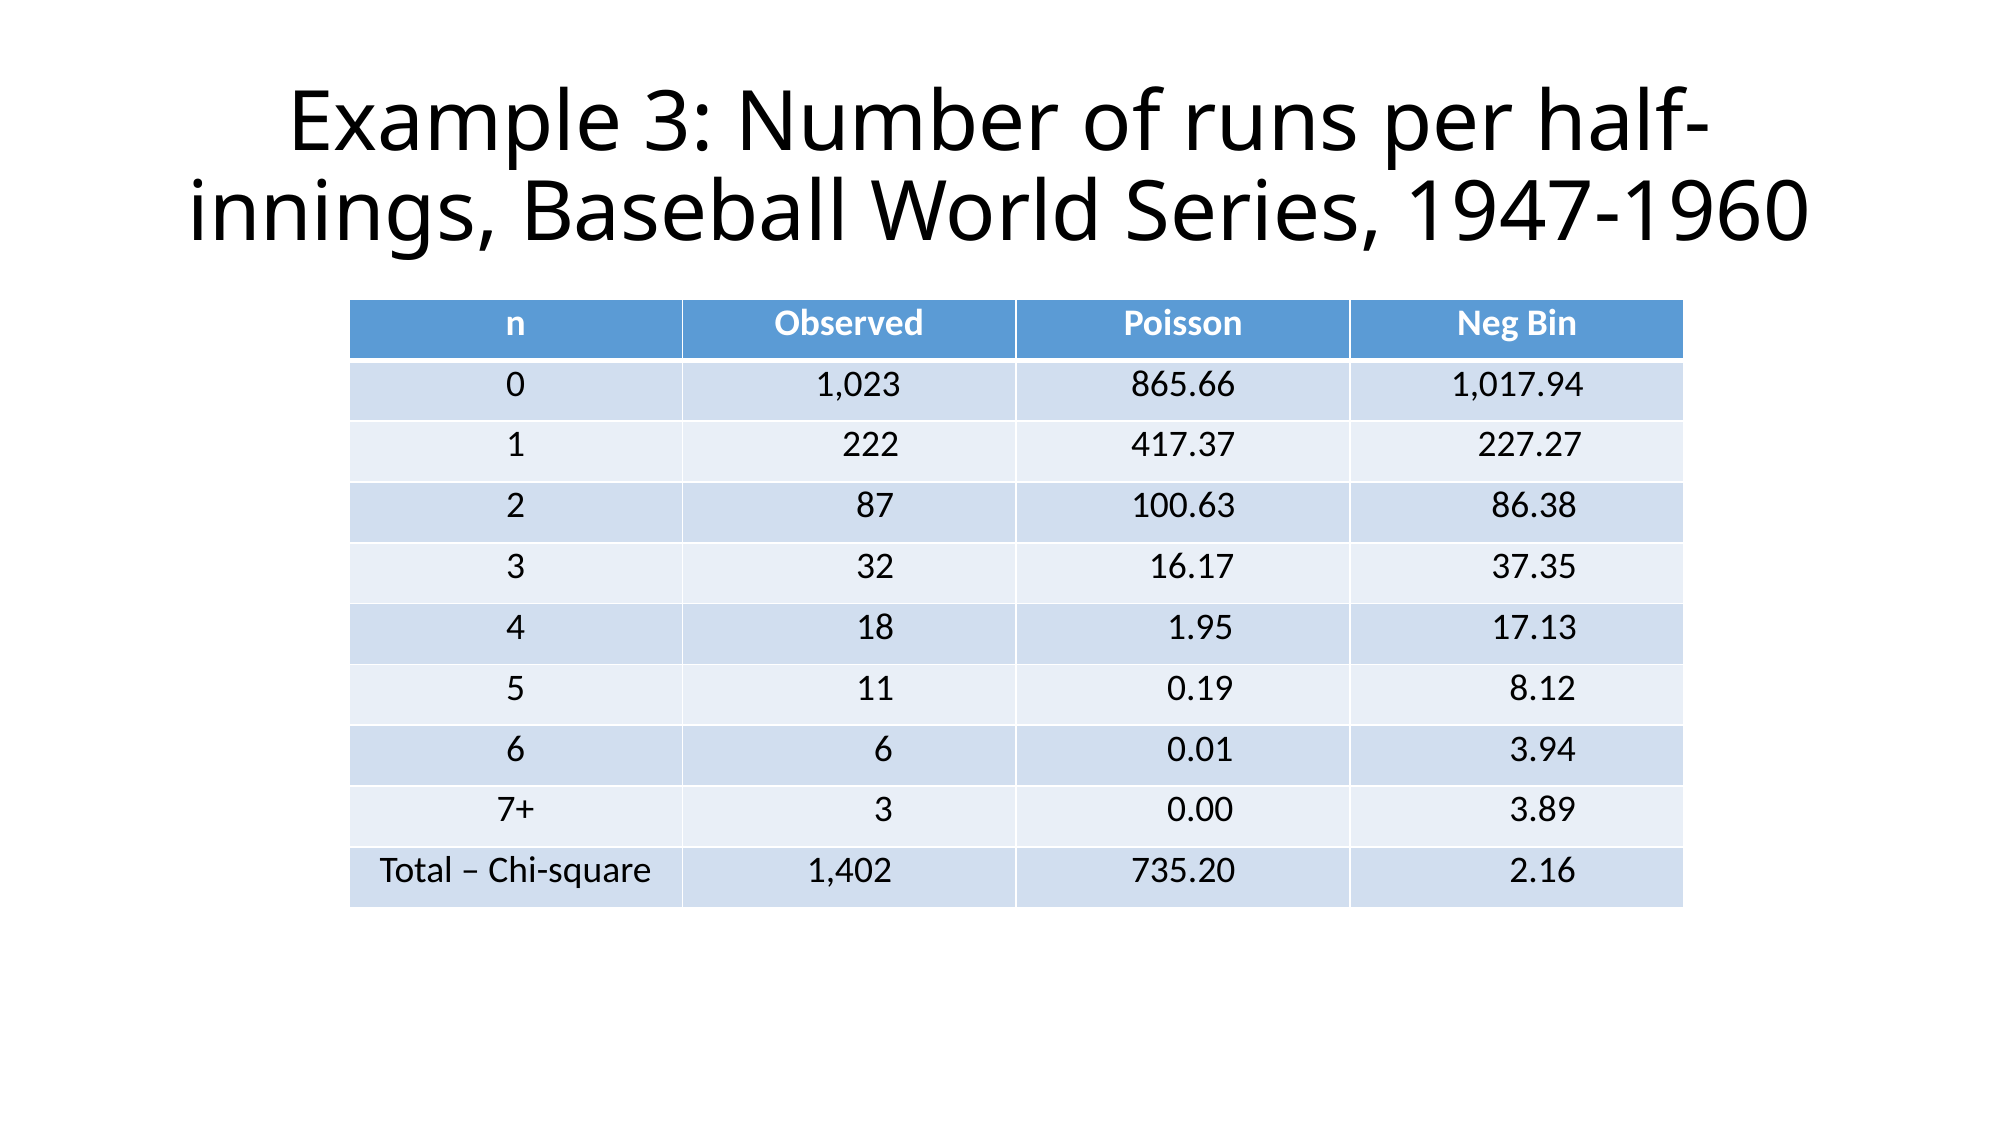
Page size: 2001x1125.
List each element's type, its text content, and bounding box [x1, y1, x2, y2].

table_cell 227.27 [1351, 422, 1683, 481]
table_cell 1,402 [683, 848, 1015, 907]
table_cell 3 [683, 787, 1015, 846]
table_cell 100.63 [1017, 483, 1349, 542]
table_cell 17.13 [1351, 604, 1683, 664]
table_cell 87 [683, 483, 1015, 542]
table_cell 1 [350, 422, 682, 481]
table_cell 1.95 [1017, 604, 1349, 664]
table_header Neg Bin [1351, 300, 1683, 358]
table_cell 0 [350, 363, 682, 420]
table_cell 1,023 [683, 363, 1015, 420]
table_cell Total – Chi-square [350, 848, 682, 907]
title Example 3: Number of runs per half-innings, Baseball World Series, 1947-1960 [137, 59, 1863, 278]
table_header Poisson [1017, 300, 1349, 358]
table_cell 865.66 [1017, 363, 1349, 420]
table_header n [350, 300, 682, 358]
table_cell 2 [350, 483, 682, 542]
table_cell 37.35 [1351, 544, 1683, 603]
table_cell 417.37 [1017, 422, 1349, 481]
table_cell 18 [683, 604, 1015, 664]
table_cell 0.19 [1017, 665, 1349, 724]
table_cell 222 [683, 422, 1015, 481]
table_cell 8.12 [1351, 665, 1683, 724]
table_cell 0.00 [1017, 787, 1349, 846]
table_cell 32 [683, 544, 1015, 603]
table_cell 3.89 [1351, 787, 1683, 846]
table_cell 16.17 [1017, 544, 1349, 603]
table_cell 5 [350, 665, 682, 724]
table_cell 7+ [350, 787, 682, 846]
table_cell 86.38 [1351, 483, 1683, 542]
table_cell 11 [683, 665, 1015, 724]
table_cell 3.94 [1351, 726, 1683, 785]
table_cell 3 [350, 544, 682, 603]
table_header Observed [683, 300, 1015, 358]
table_cell 1,017.94 [1351, 363, 1683, 420]
table_cell 2.16 [1351, 848, 1683, 907]
table_cell 735.20 [1017, 848, 1349, 907]
table_cell 6 [350, 726, 682, 785]
table_cell 6 [683, 726, 1015, 785]
table_cell 0.01 [1017, 726, 1349, 785]
table_cell 4 [350, 604, 682, 664]
